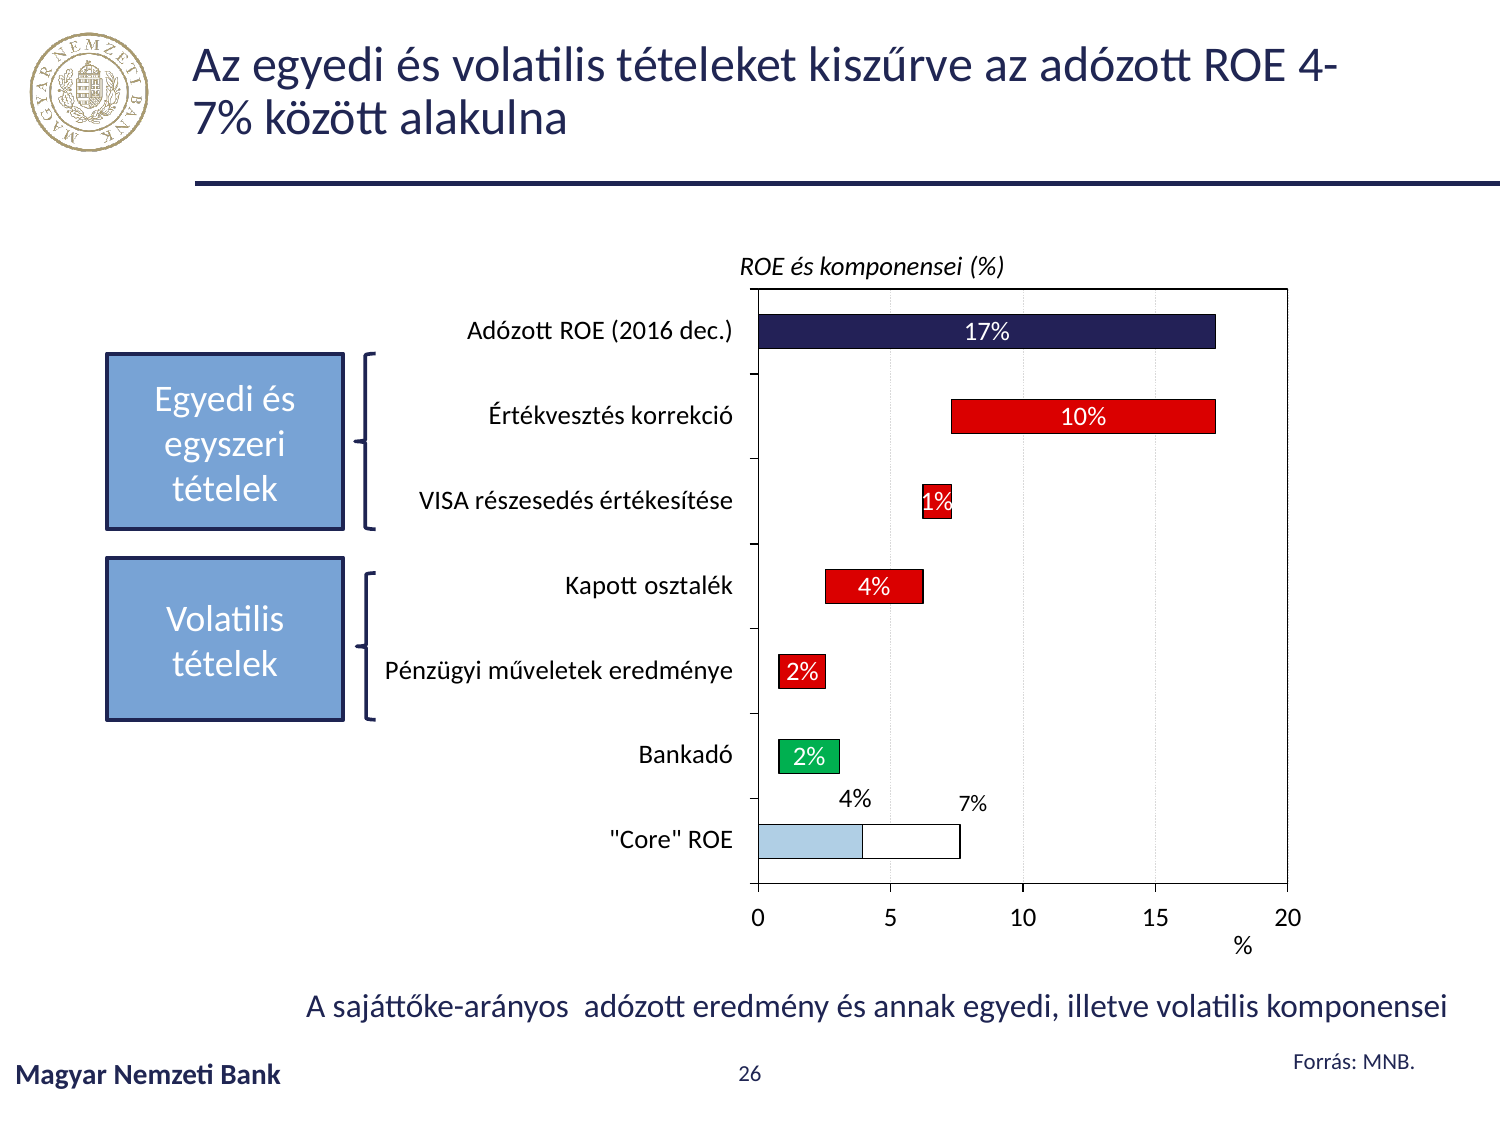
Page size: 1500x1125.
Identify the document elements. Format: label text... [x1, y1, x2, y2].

picture [17, 21, 161, 165]
title Az egyedi és volatilis tételeket kiszűrve az adózott ROE 4-7% között alakulna [177, 29, 1406, 155]
text_box A sajáttőke-arányos adózott eredmény és annak egyedi, illetve volatilis komponensei [112, 981, 1465, 1033]
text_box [106, 353, 371, 721]
picture [376, 239, 1320, 974]
footer Magyar Nemzeti Bank [0, 1042, 507, 1103]
slide_number 26 [581, 1042, 919, 1103]
text_box Forrás: MNB. [986, 1033, 1431, 1092]
